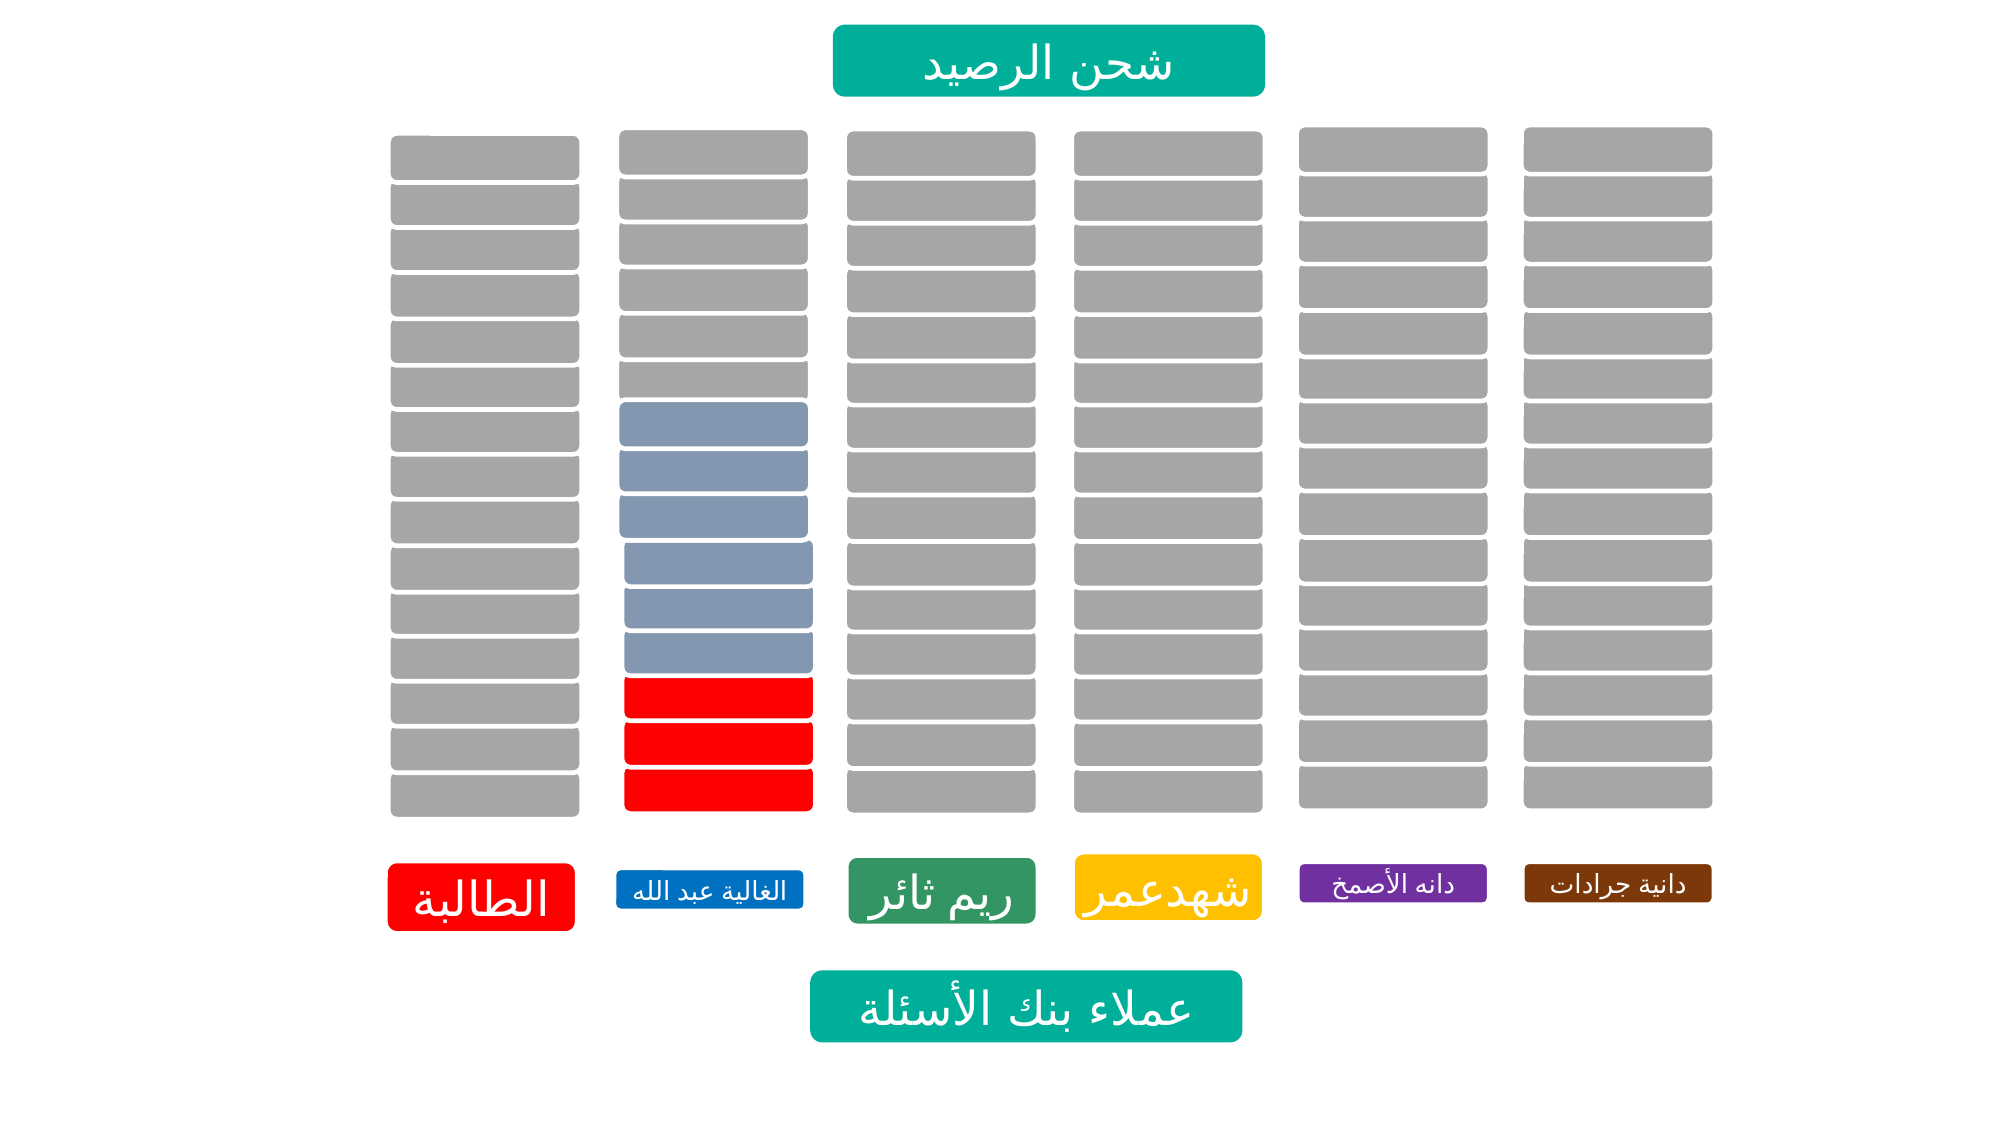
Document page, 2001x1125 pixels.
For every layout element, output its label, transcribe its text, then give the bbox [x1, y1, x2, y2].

text_box [1521, 399, 1715, 447]
text_box [1521, 355, 1715, 402]
text_box [388, 133, 582, 183]
text_box [1071, 448, 1266, 496]
text_box [844, 675, 1039, 723]
text_box [1521, 626, 1715, 673]
text_box [1296, 671, 1490, 718]
text_box [617, 447, 811, 494]
text_box [844, 448, 1039, 496]
text_box [1296, 355, 1490, 402]
text_box [1296, 717, 1490, 765]
text_box [1521, 309, 1715, 357]
text_box [844, 721, 1039, 769]
text_box [1071, 721, 1266, 769]
text_box [1071, 177, 1266, 224]
text_box [1296, 172, 1490, 220]
text_box [1521, 671, 1715, 718]
text_box [1071, 359, 1266, 406]
text_box [1296, 444, 1490, 491]
text_box [844, 359, 1039, 406]
text_box [388, 772, 582, 820]
text_box [1521, 490, 1715, 538]
text_box [621, 719, 816, 768]
text_box شهدعمر [1071, 851, 1266, 924]
text_box الغالية عبد الله [613, 867, 807, 912]
text_box [388, 590, 582, 637]
text_box [616, 175, 811, 222]
text_box [388, 407, 582, 455]
text_box [388, 679, 582, 727]
text_box [1521, 172, 1715, 220]
text_box [1071, 403, 1266, 451]
text_box [616, 220, 811, 267]
text_box [1296, 399, 1490, 447]
text_box [844, 403, 1039, 451]
text_box [1521, 717, 1715, 765]
text_box [621, 629, 816, 676]
text_box [388, 181, 582, 228]
text_box [1071, 540, 1266, 588]
text_box دانه الأصمخ [1296, 860, 1490, 906]
text_box [844, 221, 1039, 269]
text_box [1296, 582, 1490, 628]
text_box [616, 127, 811, 177]
text_box [844, 313, 1039, 362]
text_box [617, 493, 811, 541]
text_box [1296, 263, 1490, 311]
text_box [621, 674, 816, 721]
text_box شحن الرصيد [832, 24, 1266, 97]
text_box [844, 494, 1039, 542]
text_box [616, 312, 811, 360]
text_box [1296, 763, 1490, 811]
text_box عملاء بنك الأسئلة [810, 970, 1243, 1043]
text_box [1296, 490, 1490, 538]
text_box ريم ثائر [845, 854, 1039, 927]
text_box [1071, 222, 1266, 269]
text_box [844, 176, 1039, 224]
text_box [1296, 125, 1490, 175]
text_box [1296, 536, 1490, 584]
text_box [1521, 125, 1715, 175]
text_box الطالبة [384, 860, 578, 935]
text_box [1521, 763, 1715, 811]
text_box [1521, 217, 1715, 265]
text_box [1071, 494, 1266, 542]
text_box [388, 452, 582, 500]
text_box [621, 584, 816, 631]
text_box [1071, 129, 1266, 179]
text_box [388, 545, 582, 593]
text_box [388, 634, 582, 682]
text_box [1521, 582, 1715, 628]
text_box [1071, 675, 1266, 723]
text_box [1296, 626, 1490, 673]
text_box [1296, 217, 1490, 265]
text_box [388, 225, 582, 273]
text_box [388, 318, 582, 366]
text_box [844, 267, 1039, 315]
text_box [621, 766, 816, 814]
text_box [616, 266, 811, 314]
text_box [1521, 263, 1715, 311]
text_box [1071, 586, 1266, 633]
text_box [844, 586, 1039, 633]
text_box [844, 540, 1039, 588]
text_box [1521, 444, 1715, 491]
text_box [388, 725, 582, 773]
text_box [388, 363, 582, 410]
text_box [617, 399, 811, 449]
text_box [844, 630, 1039, 678]
text_box [844, 129, 1039, 179]
text_box [616, 357, 811, 401]
text_box [1521, 536, 1715, 584]
text_box [1071, 267, 1266, 315]
text_box [1296, 309, 1490, 357]
text_box [621, 538, 816, 587]
text_box [1071, 767, 1266, 815]
text_box [1071, 630, 1266, 678]
text_box [388, 498, 582, 546]
text_box [1071, 313, 1266, 362]
text_box [388, 271, 582, 319]
text_box [844, 767, 1039, 815]
text_box دانية جرادات [1521, 860, 1715, 906]
